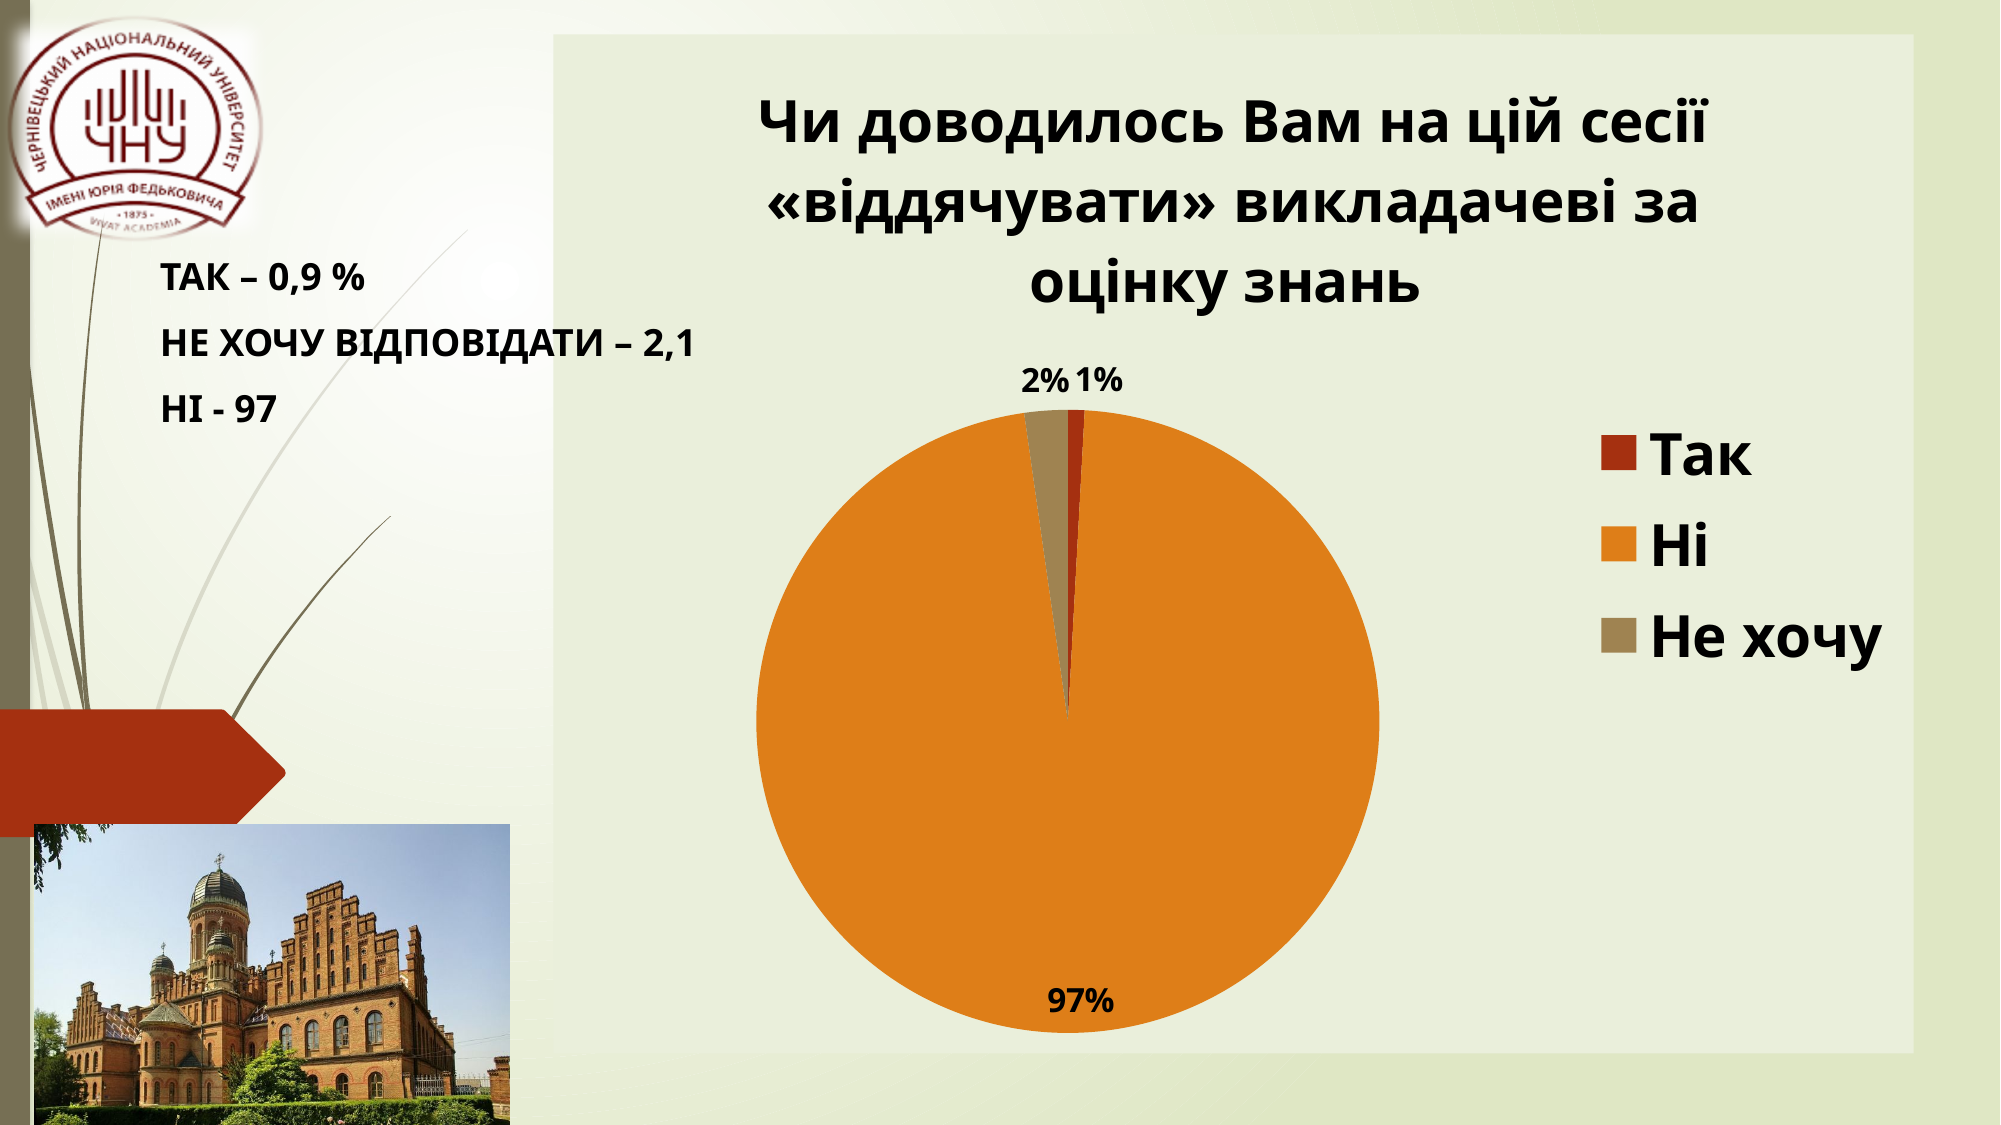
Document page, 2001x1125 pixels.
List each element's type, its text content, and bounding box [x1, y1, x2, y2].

picture [0, 11, 273, 246]
picture [34, 824, 510, 1125]
subtitle ТАК – 0,9 % НЕ ХОЧУ ВІДПОВІДАТИ – 2,1 НІ - 97 [144, 245, 549, 471]
chart [553, 34, 1915, 1054]
